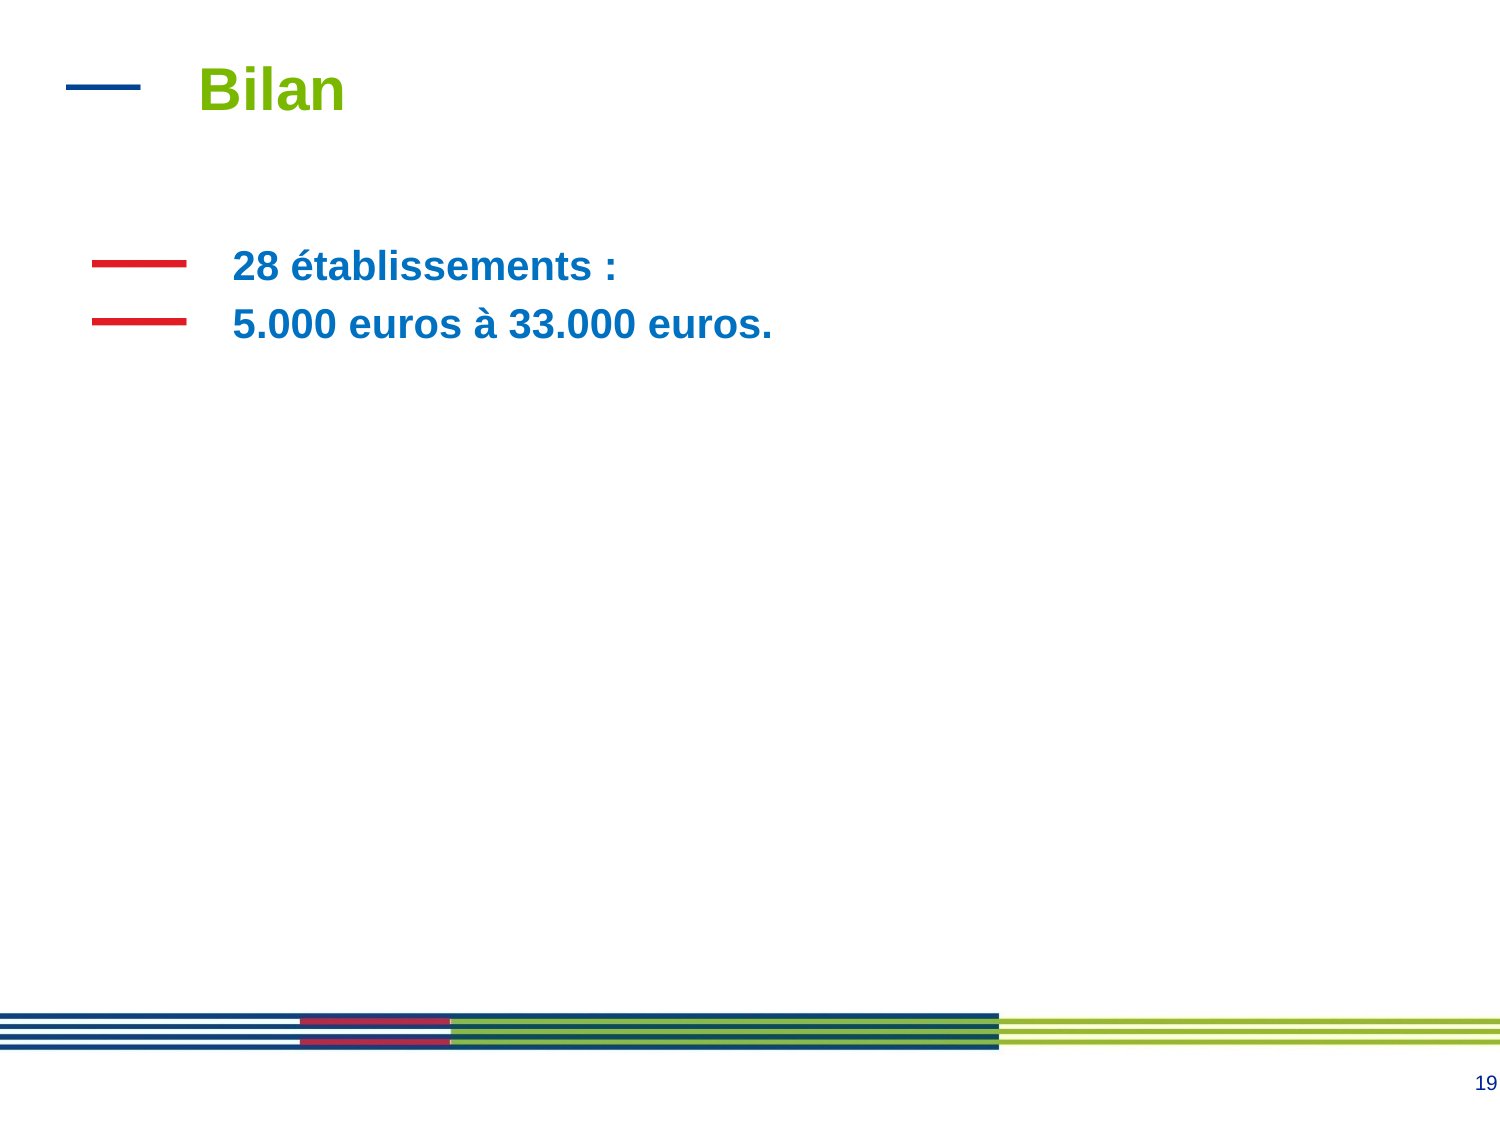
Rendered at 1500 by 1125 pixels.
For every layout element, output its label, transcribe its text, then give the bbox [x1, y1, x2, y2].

picture [91, 255, 187, 272]
picture [91, 313, 187, 330]
picture [65, 80, 141, 94]
title Bilan [50, 36, 1388, 138]
list 28 établissements : 5.000 euros à 33.000 euros. [76, 172, 1459, 1000]
picture [0, 999, 1500, 1063]
